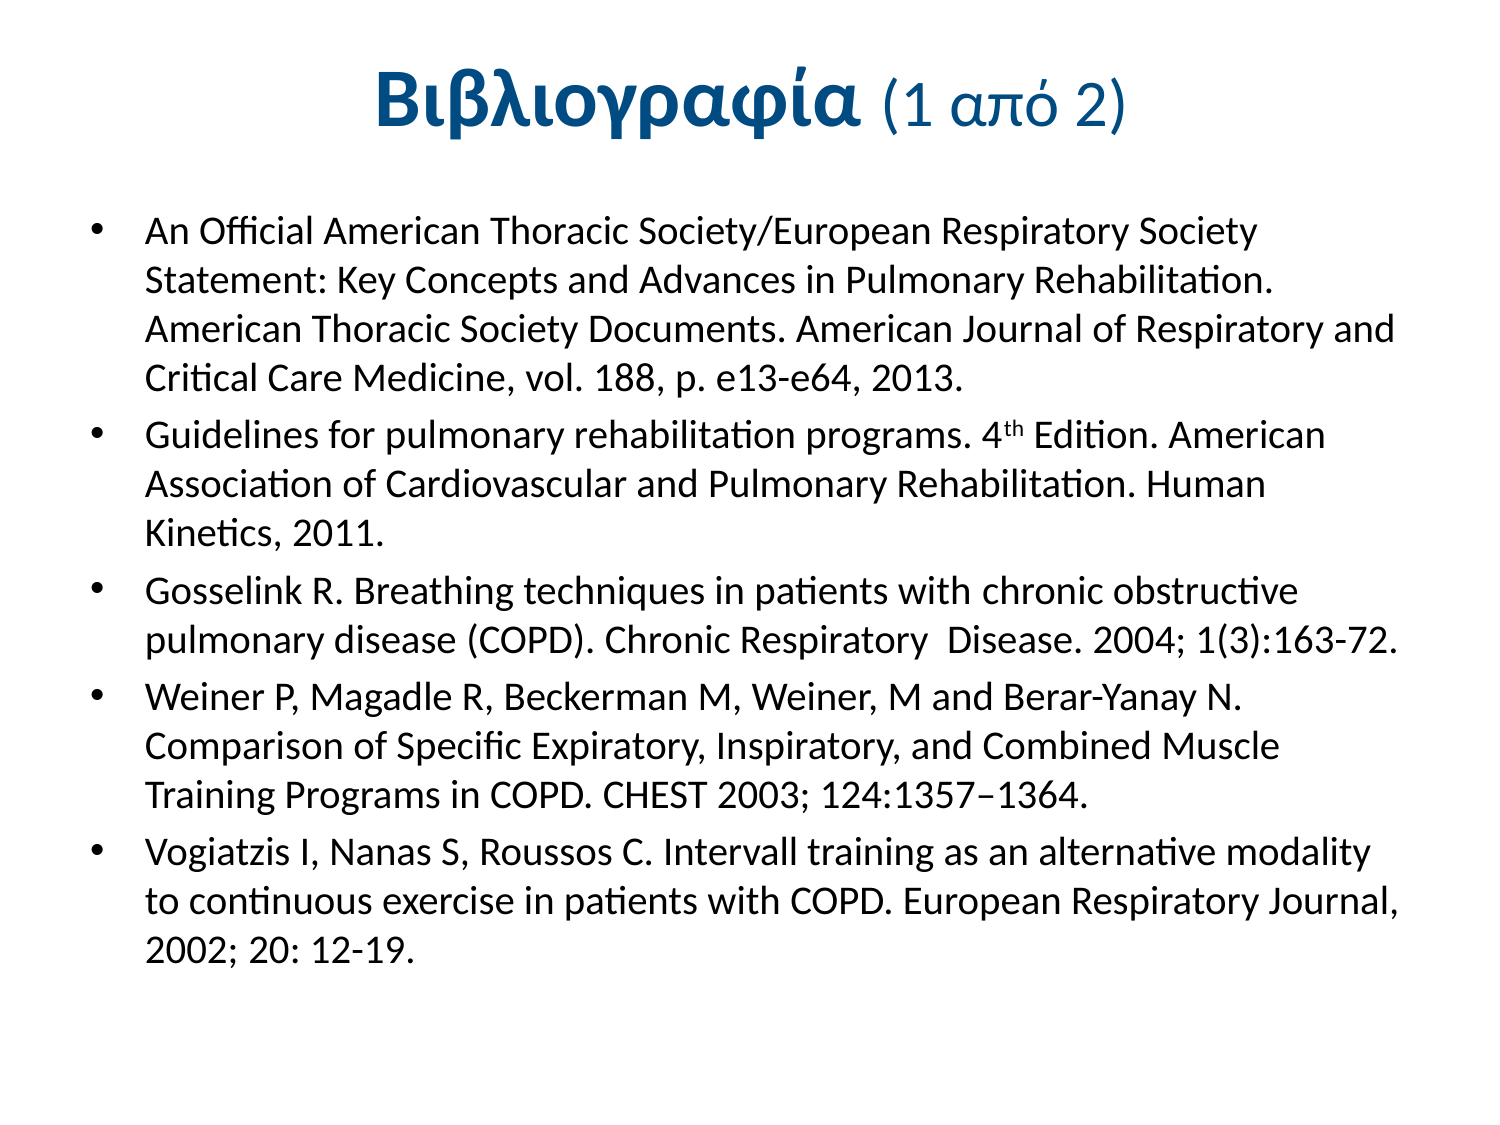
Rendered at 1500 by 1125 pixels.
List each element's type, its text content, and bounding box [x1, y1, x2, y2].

list An Official American Thoracic Society/European Respiratory Society Statement: Key Concepts and Advances in Pulmonary Rehabilitation. American Thoracic Society Documents. American Journal of Respiratory and Critical Care Medicine, vol. 188, p. e13-e64, 2013. Guidelines for pulmonary rehabilitation programs. 4th Edition. American Association of Cardiovascular and Pulmonary Rehabilitation. Human Kinetics, 2011. Gosselink R. Breathing techniques in patients with chronic obstructive pulmonary disease (COPD). Chronic Respiratory Disease. 2004; 1(3):163-72. Weiner P, Magadle R, Beckerman M, Weiner, M and Berar-Yanay N. Comparison of Specific Expiratory, Inspiratory, and Combined Muscle Training Programs in COPD. CHEST 2003; 124:1357–1364. Vogiatzis I, Nanas S, Roussos C. Intervall training as an alternative modality to continuous exercise in patients with COPD. European Respiratory Journal, 2002; 20: 12-19. [75, 196, 1425, 1024]
title Βιβλιογραφία (1 από 2) [76, 19, 1427, 169]
